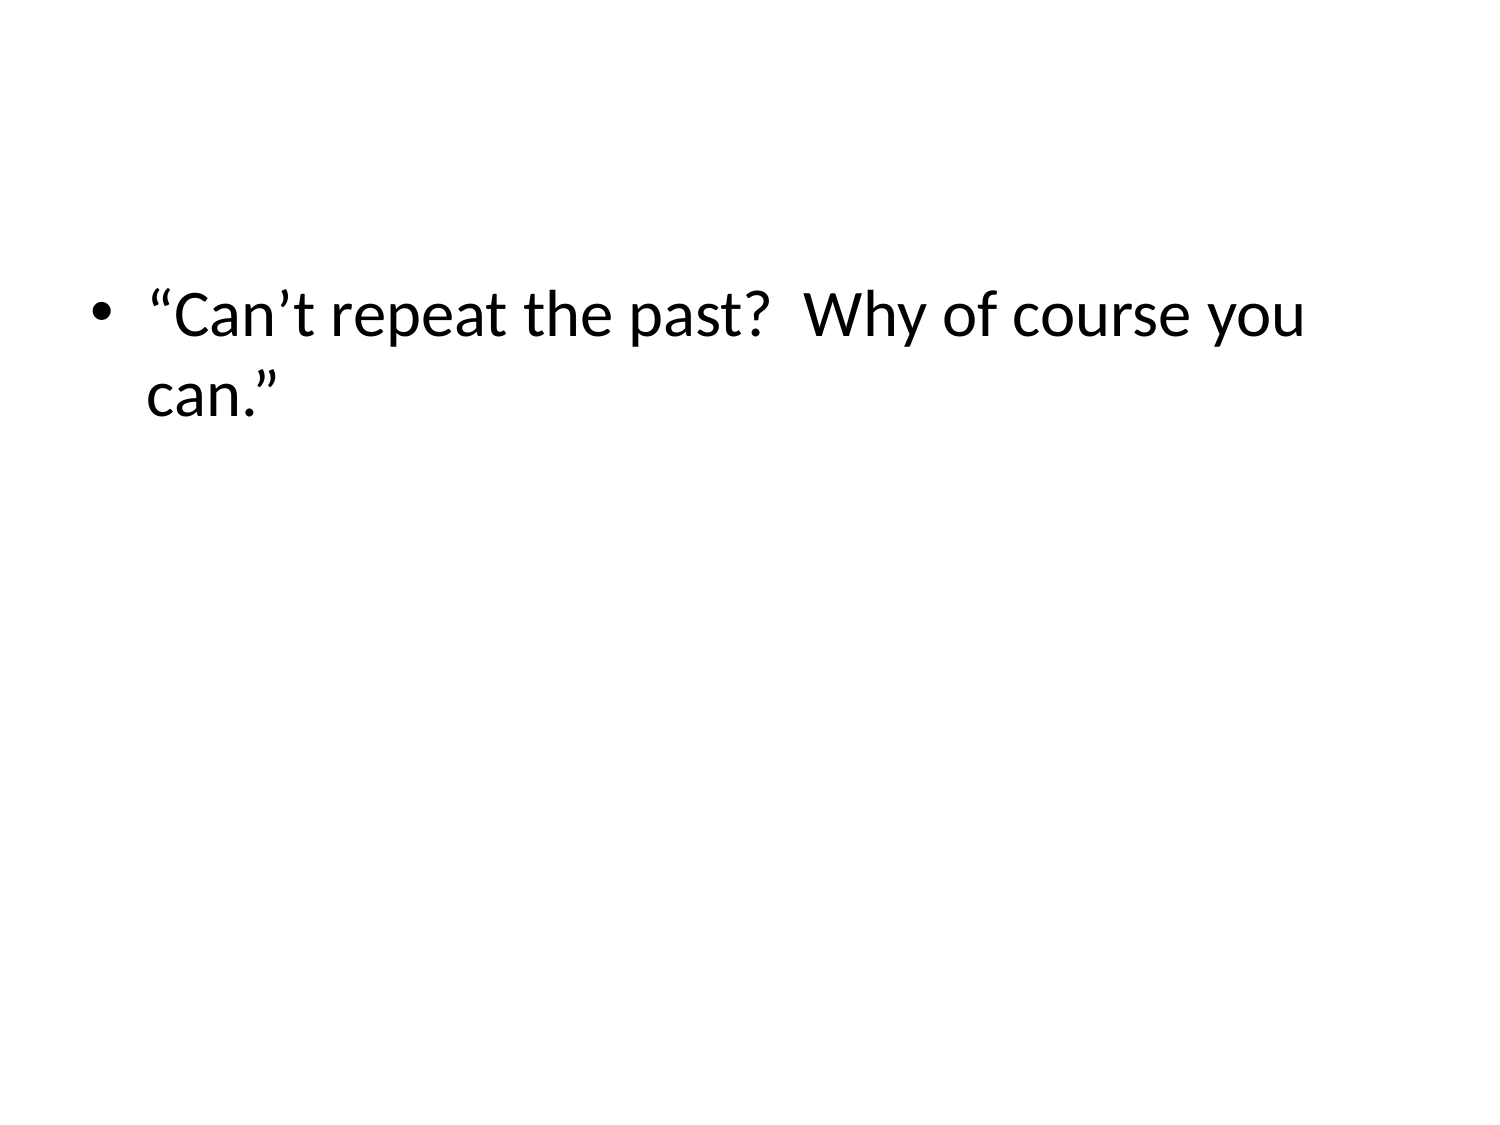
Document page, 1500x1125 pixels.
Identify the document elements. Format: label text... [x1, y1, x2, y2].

list “Can’t repeat the past? Why of course you can.” [75, 262, 1425, 1005]
